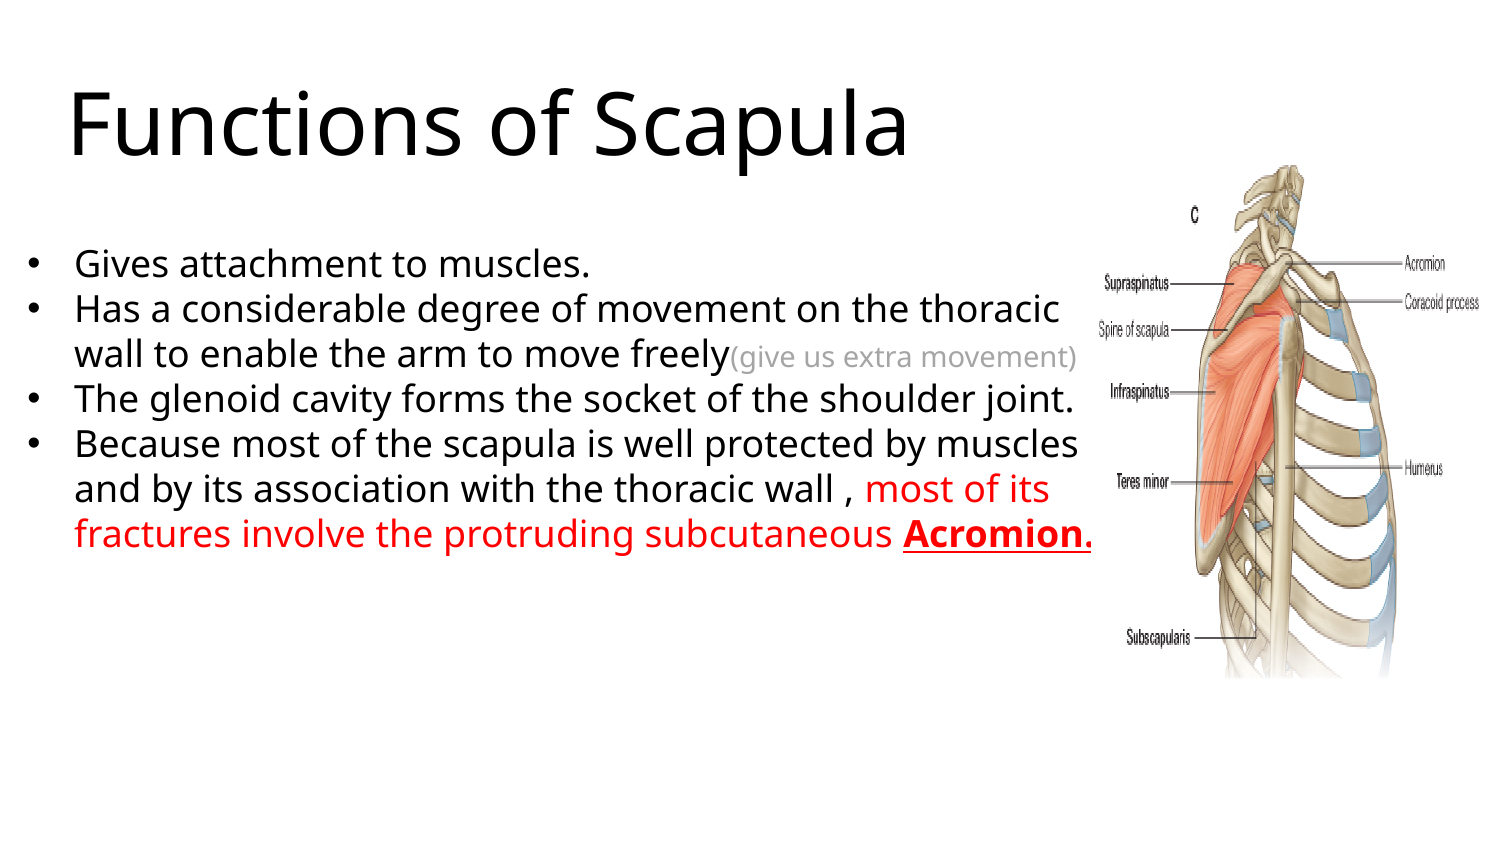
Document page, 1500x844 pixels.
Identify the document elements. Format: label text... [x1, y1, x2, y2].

text_box Gives attachment to muscles. Has a considerable degree of movement on the thoracic wall to enable the arm to move freely(give us extra movement) The glenoid cavity forms the socket of the shoulder joint. Because most of the scapula is well protected by muscles and by its association with the thoracic wall , most of its fractures involve the protruding subcutaneous Acromion. [12, 232, 1126, 743]
title Functions of Scapula [51, 51, 1449, 189]
picture [1090, 165, 1487, 689]
